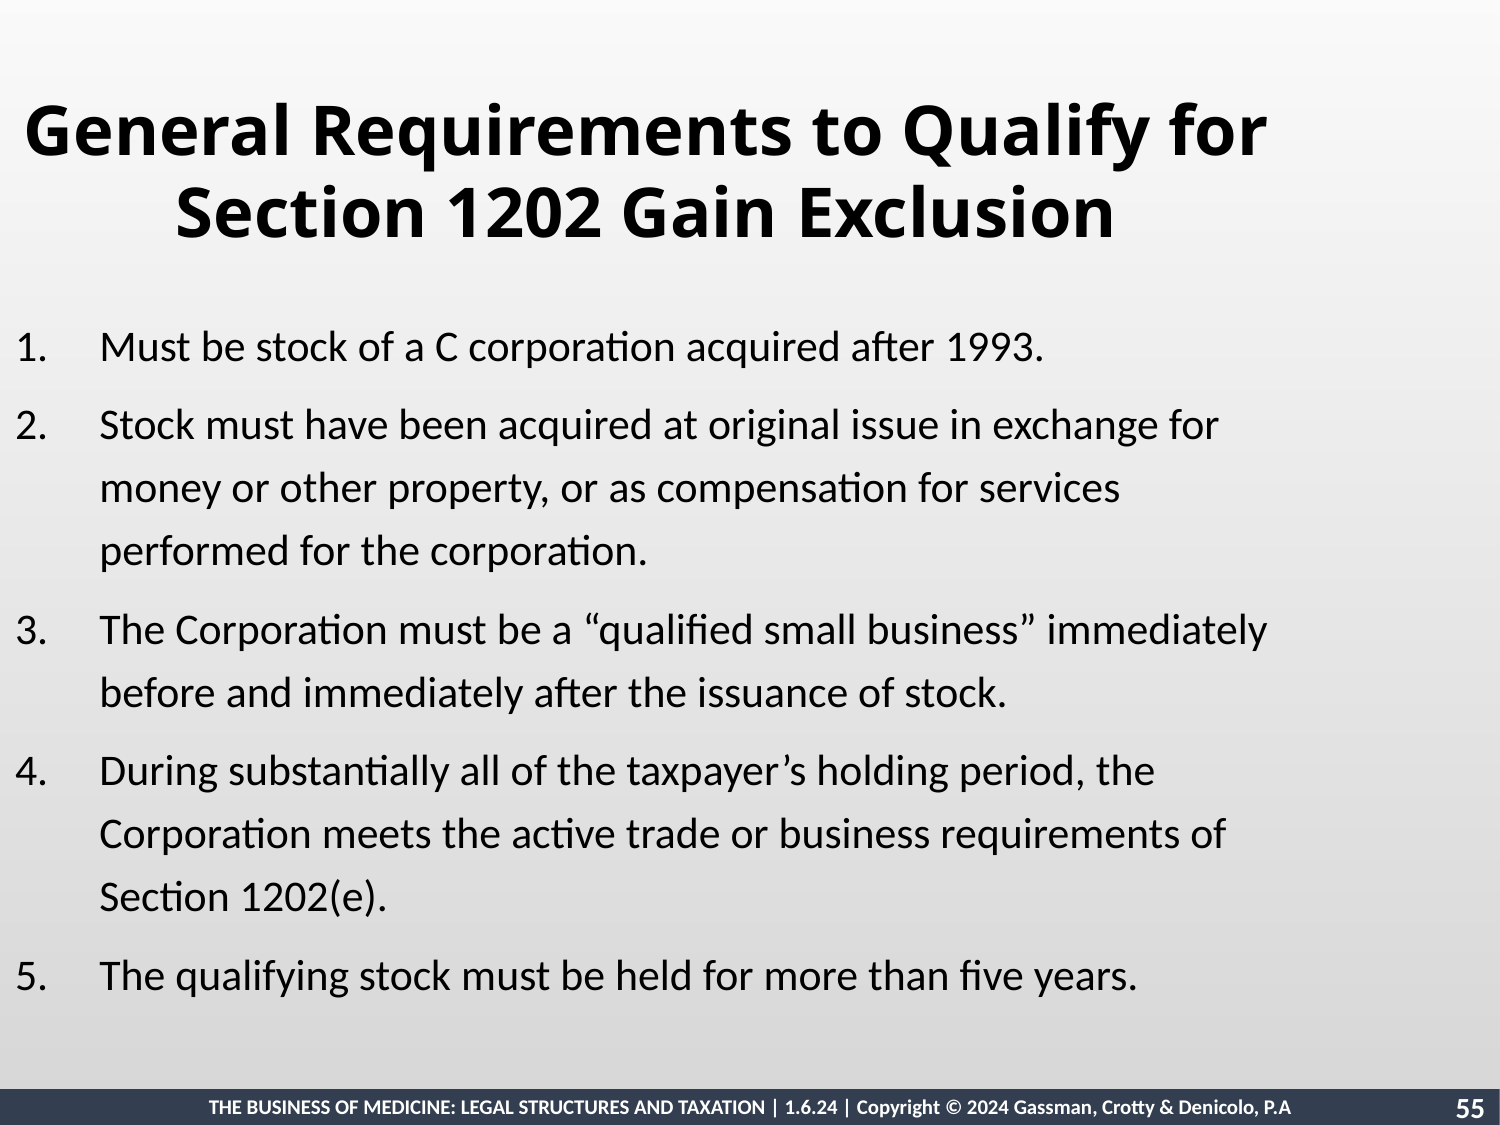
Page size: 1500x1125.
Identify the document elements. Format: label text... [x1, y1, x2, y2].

title General Requirements to Qualify for Section 1202 Gain Exclusion [0, 59, 1294, 278]
list Must be stock of a C corporation acquired after 1993. Stock must have been acquired at original issue in exchange for money or other property, or as compensation for services performed for the corporation. The Corporation must be a “qualified small business” immediately before and immediately after the issuance of stock. During substantially all of the taxpayer’s holding period, the Corporation meets the active trade or business requirements of Section 1202(e). The qualifying stock must be held for more than five years. [0, 299, 1294, 1014]
